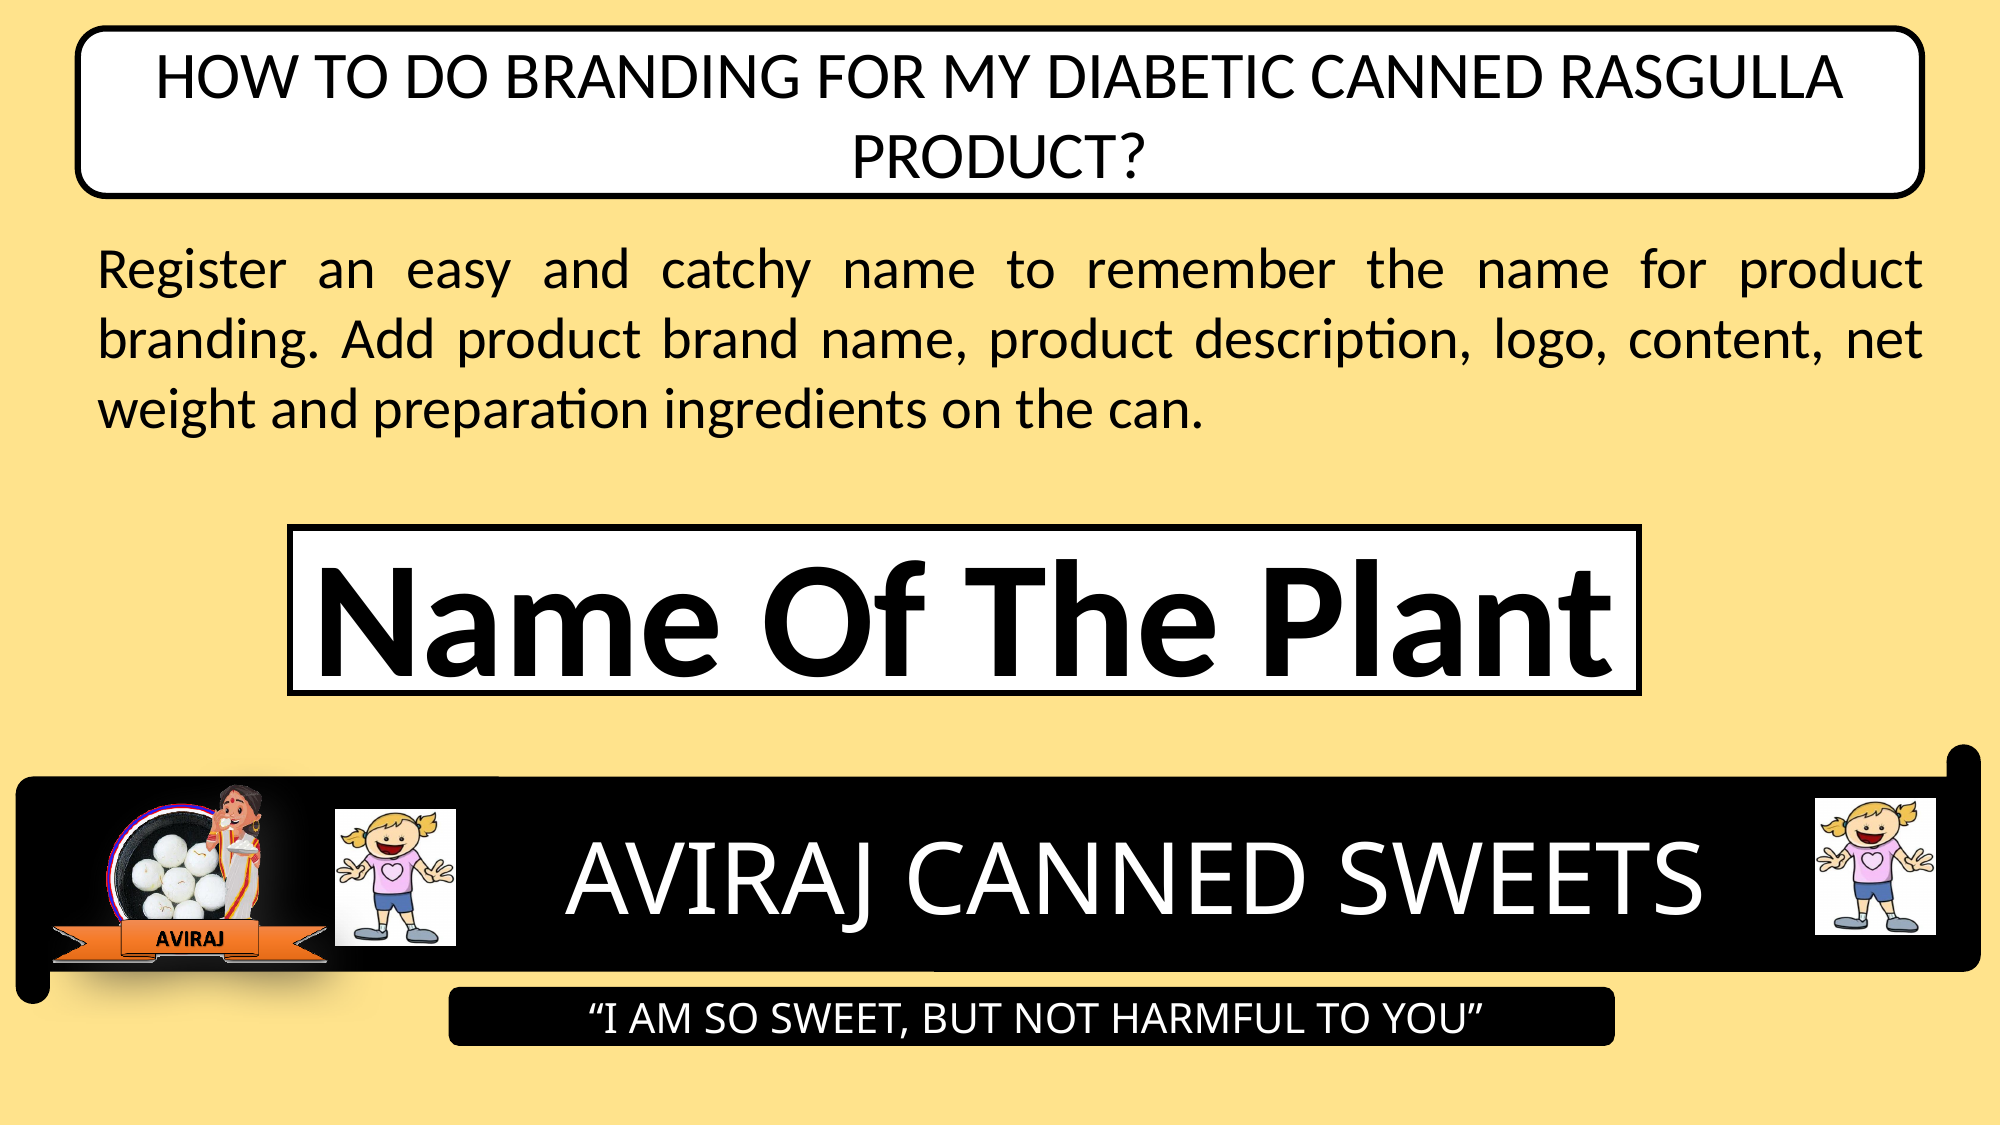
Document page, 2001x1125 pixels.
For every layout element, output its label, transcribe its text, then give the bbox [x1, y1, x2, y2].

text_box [16, 745, 1980, 1045]
text_box HOW TO DO BRANDING FOR MY DIABETIC CANNED RASGULLA PRODUCT? [76, 27, 1923, 197]
text_box Name Of The Plant [289, 526, 1640, 694]
text_box Register an easy and catchy name to remember the name for product branding. Add product brand name, product description, logo, content, net weight and preparation ingredients on the can. [82, 223, 1940, 448]
